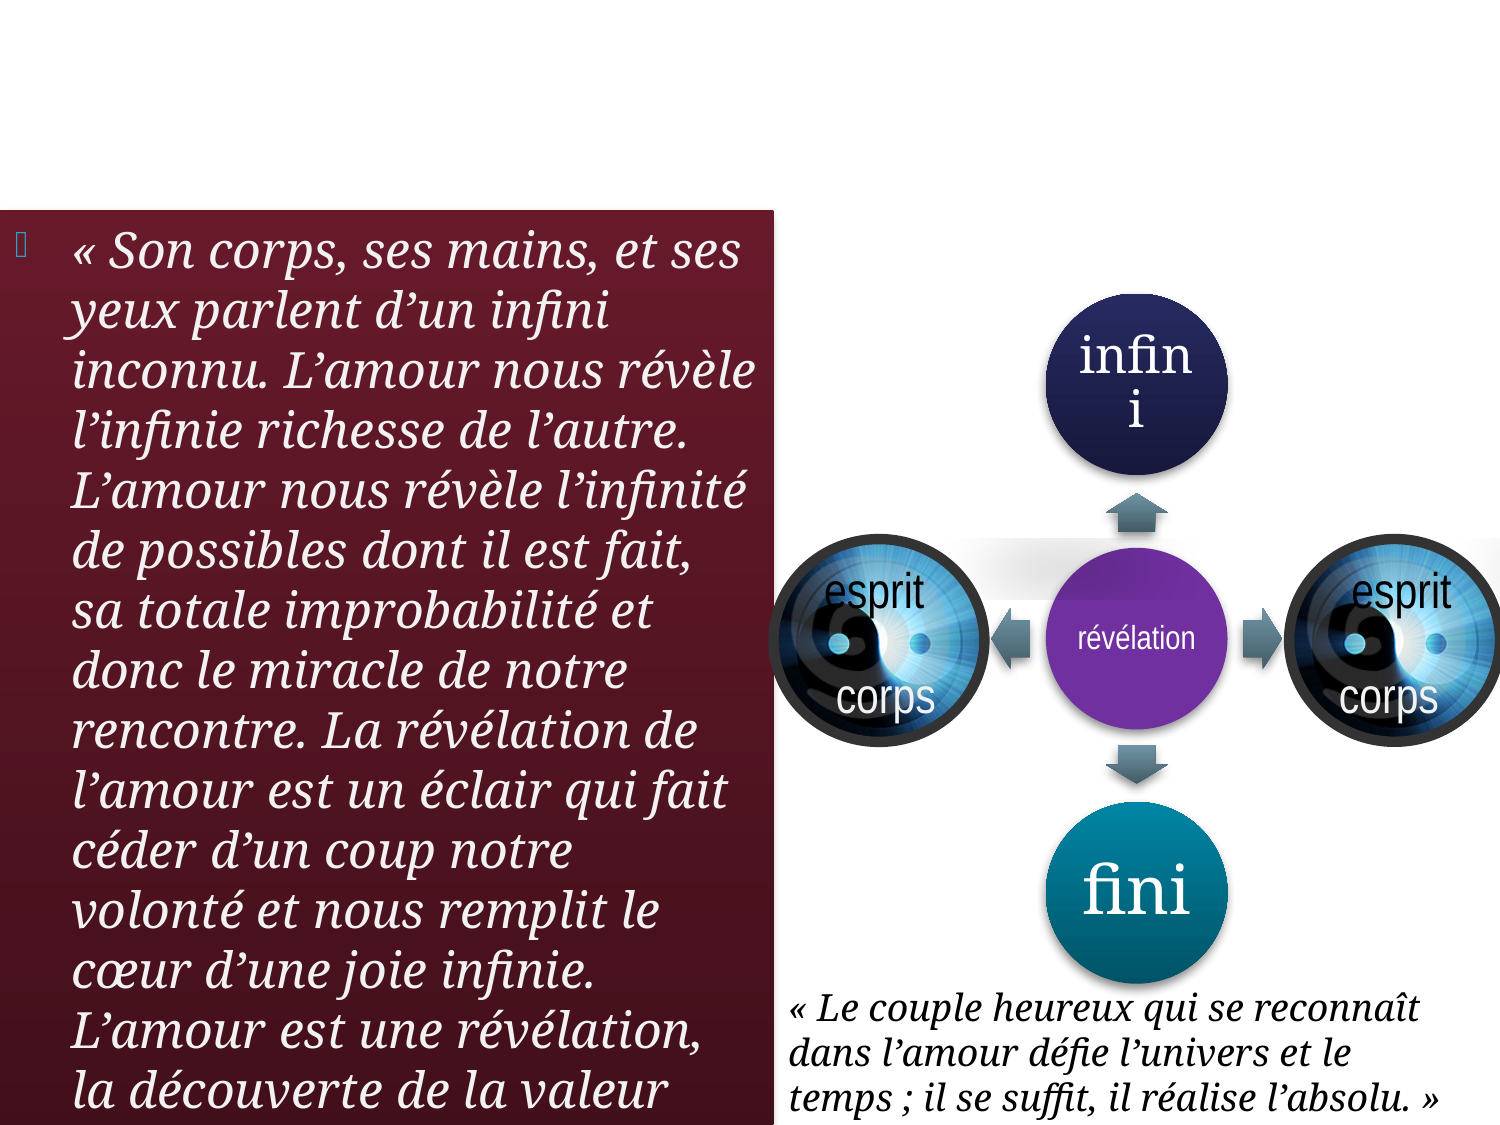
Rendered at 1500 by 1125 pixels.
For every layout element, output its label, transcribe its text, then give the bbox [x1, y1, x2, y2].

text_box « Le couple heureux qui se reconnaît dans l’amour défie l’univers et le temps ; il se suffit, il réalise l’absolu. » (Simone de Beauvoir) [773, 995, 1500, 1125]
text_box « Son corps, ses mains, et ses yeux parlent d’un infini inconnu. L’amour nous révèle l’infinie richesse de l’autre. L’amour nous révèle l’infinité de possibles dont il est fait, sa totale improbabilité et donc le miracle de notre rencontre. La révélation de l’amour est un éclair qui fait céder d’un coup notre volonté et nous remplit le cœur d’une joie infinie. L’amour est une révélation, la découverte de la valeur d’un tel individu unique qu’on ne peut confondre avec aucun autre; une valeur que nul n’avait perçue auparavant et qui ne se révèle qu’à des yeux amoureux. » (Francesco Alberoni) [0, 210, 774, 1125]
picture [777, 534, 981, 747]
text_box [773, 292, 1500, 985]
picture [1292, 534, 1497, 747]
